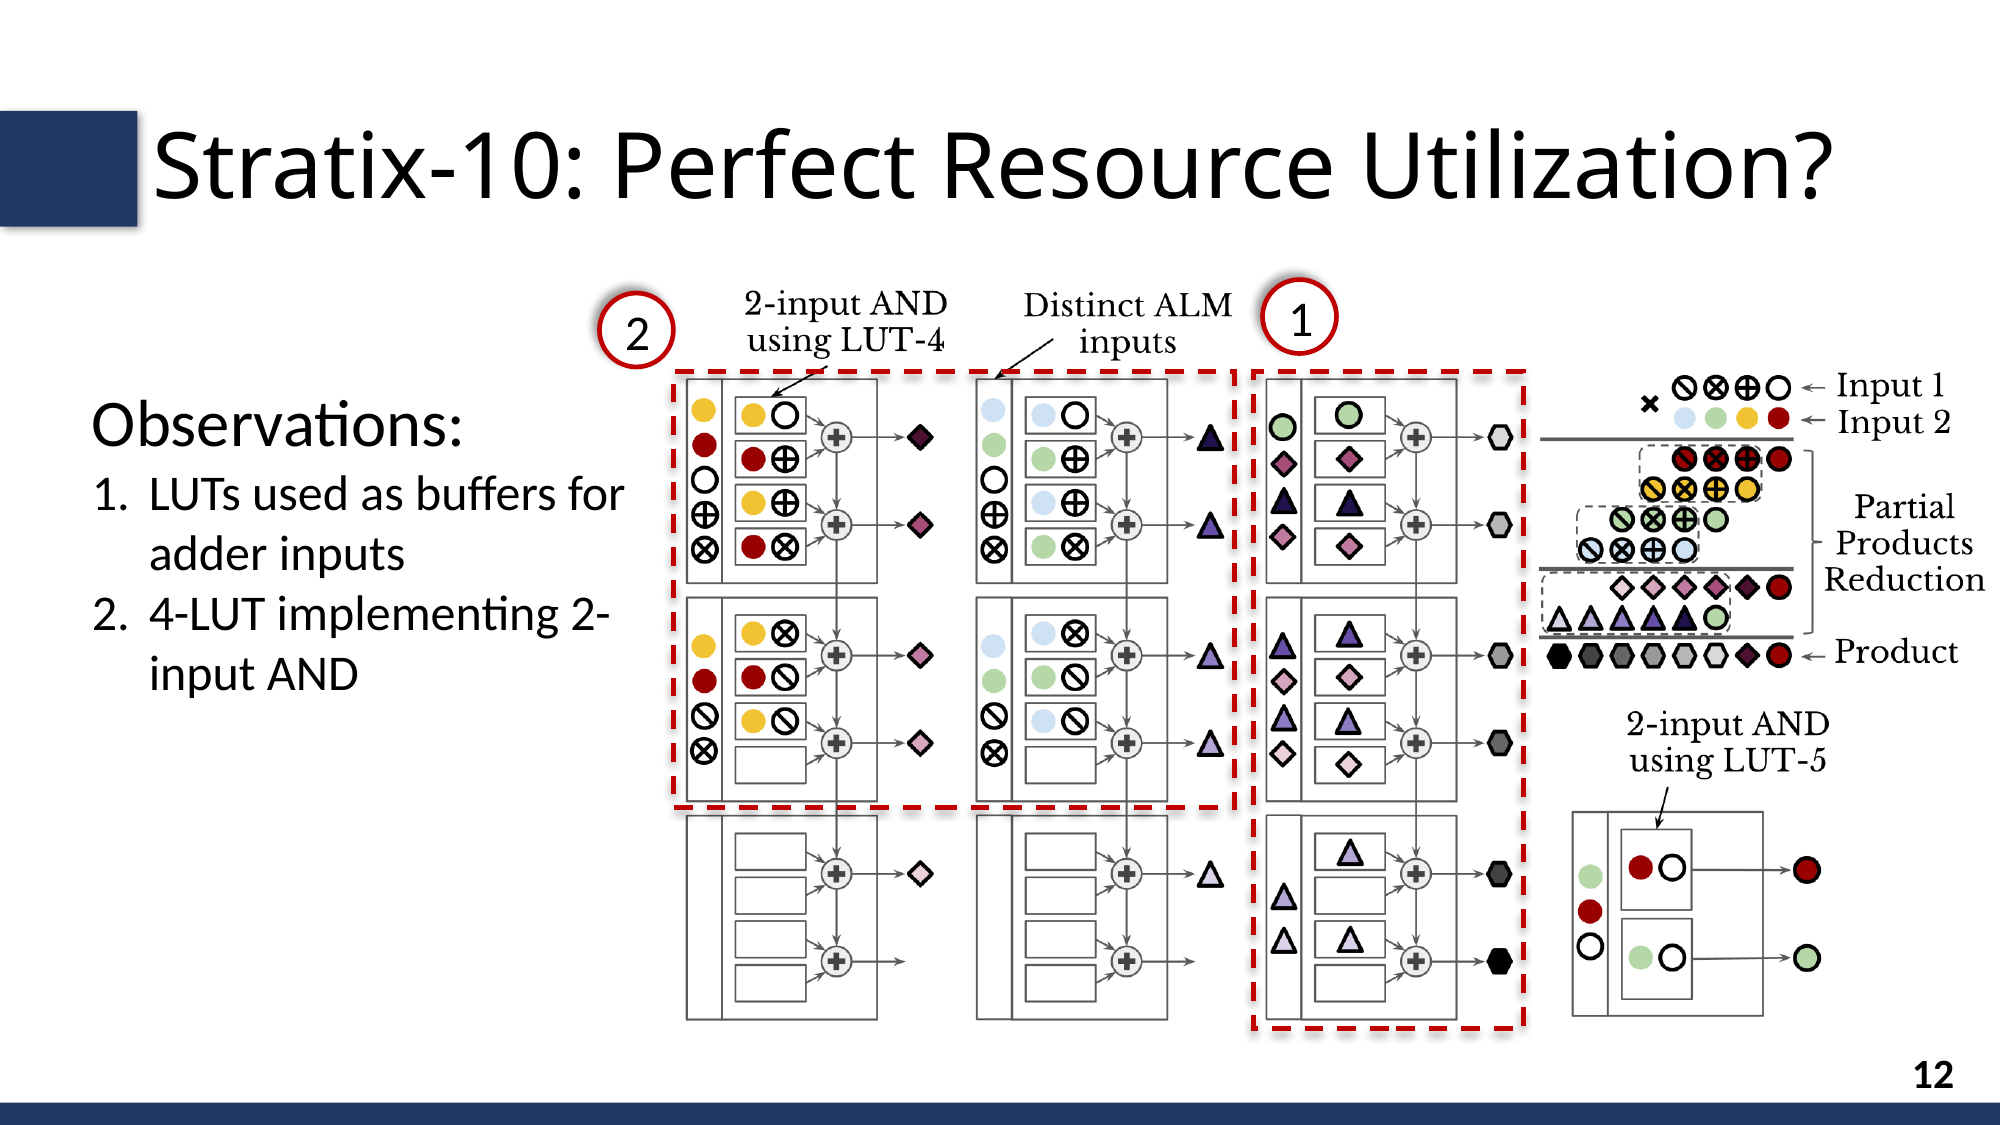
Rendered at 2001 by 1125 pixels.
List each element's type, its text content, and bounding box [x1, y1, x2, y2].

slide_number 12 [1519, 1038, 1970, 1099]
picture [674, 277, 1996, 1031]
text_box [1253, 279, 1524, 1029]
text_box Observations: LUTs used as buffers for adder inputs 4-LUT implementing 2-input AND [77, 372, 599, 768]
title Stratix-10: Perfect Resource Utilization? [137, 59, 1863, 278]
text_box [599, 292, 1235, 808]
